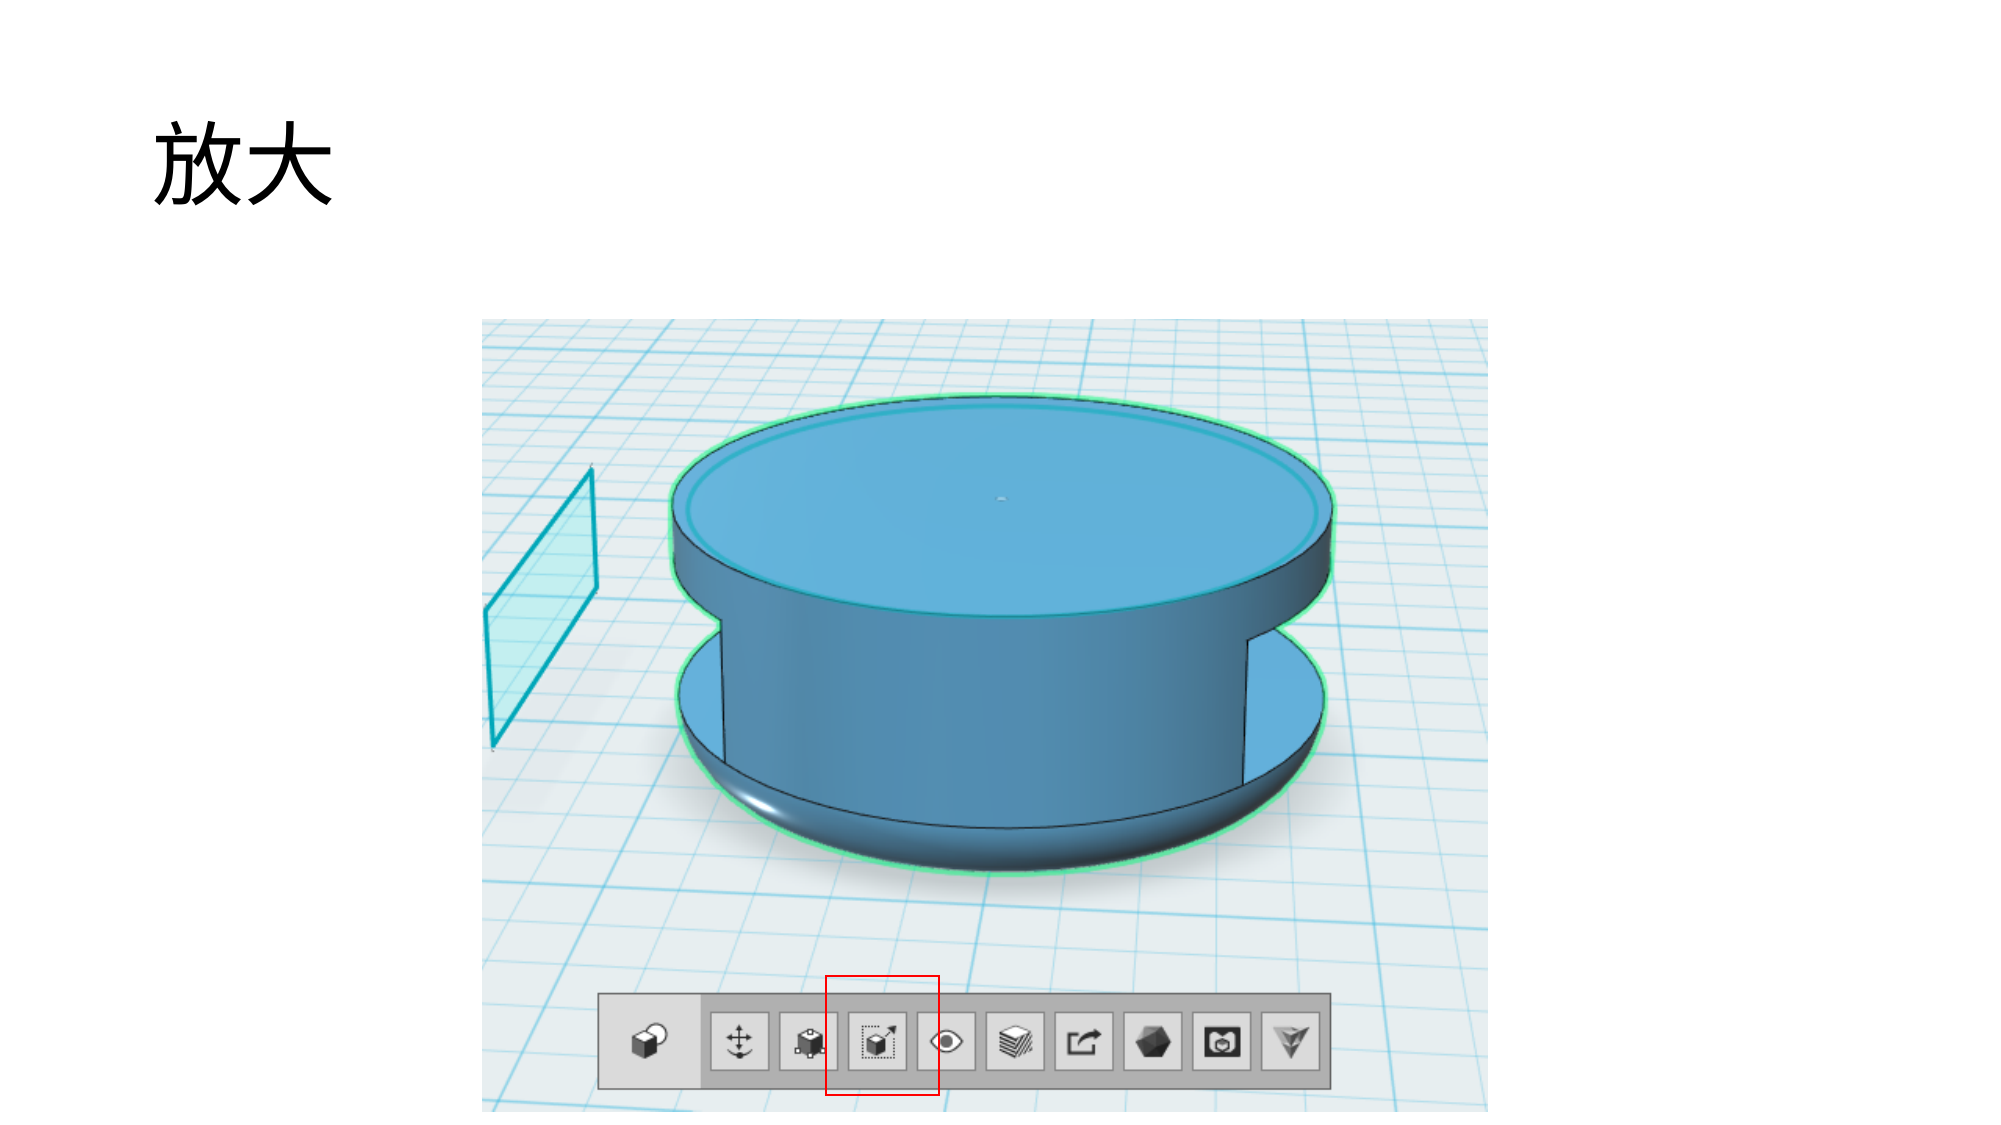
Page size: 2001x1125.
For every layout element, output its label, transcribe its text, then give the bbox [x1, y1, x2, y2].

picture [482, 319, 1488, 1112]
title 放大 [137, 59, 1863, 278]
